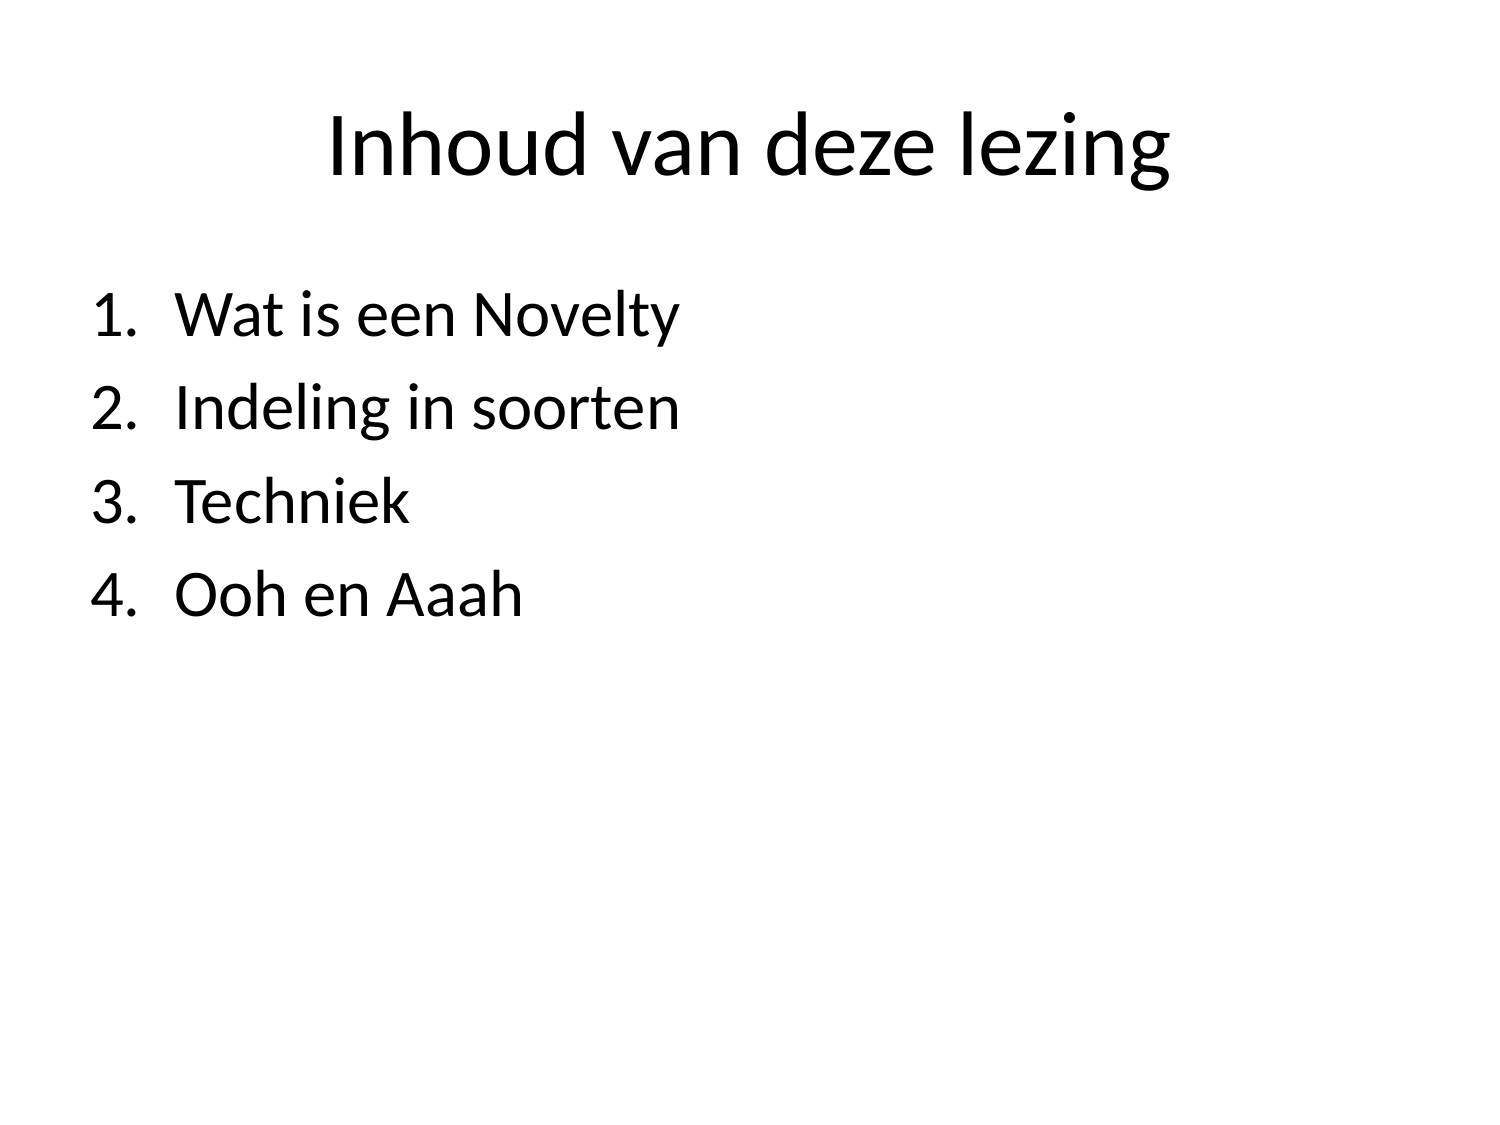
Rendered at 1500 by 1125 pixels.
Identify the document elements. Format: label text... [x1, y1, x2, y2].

title Inhoud van deze lezing [75, 45, 1425, 233]
list Wat is een Novelty Indeling in soorten Techniek Ooh en Aaah [75, 262, 1425, 1005]
